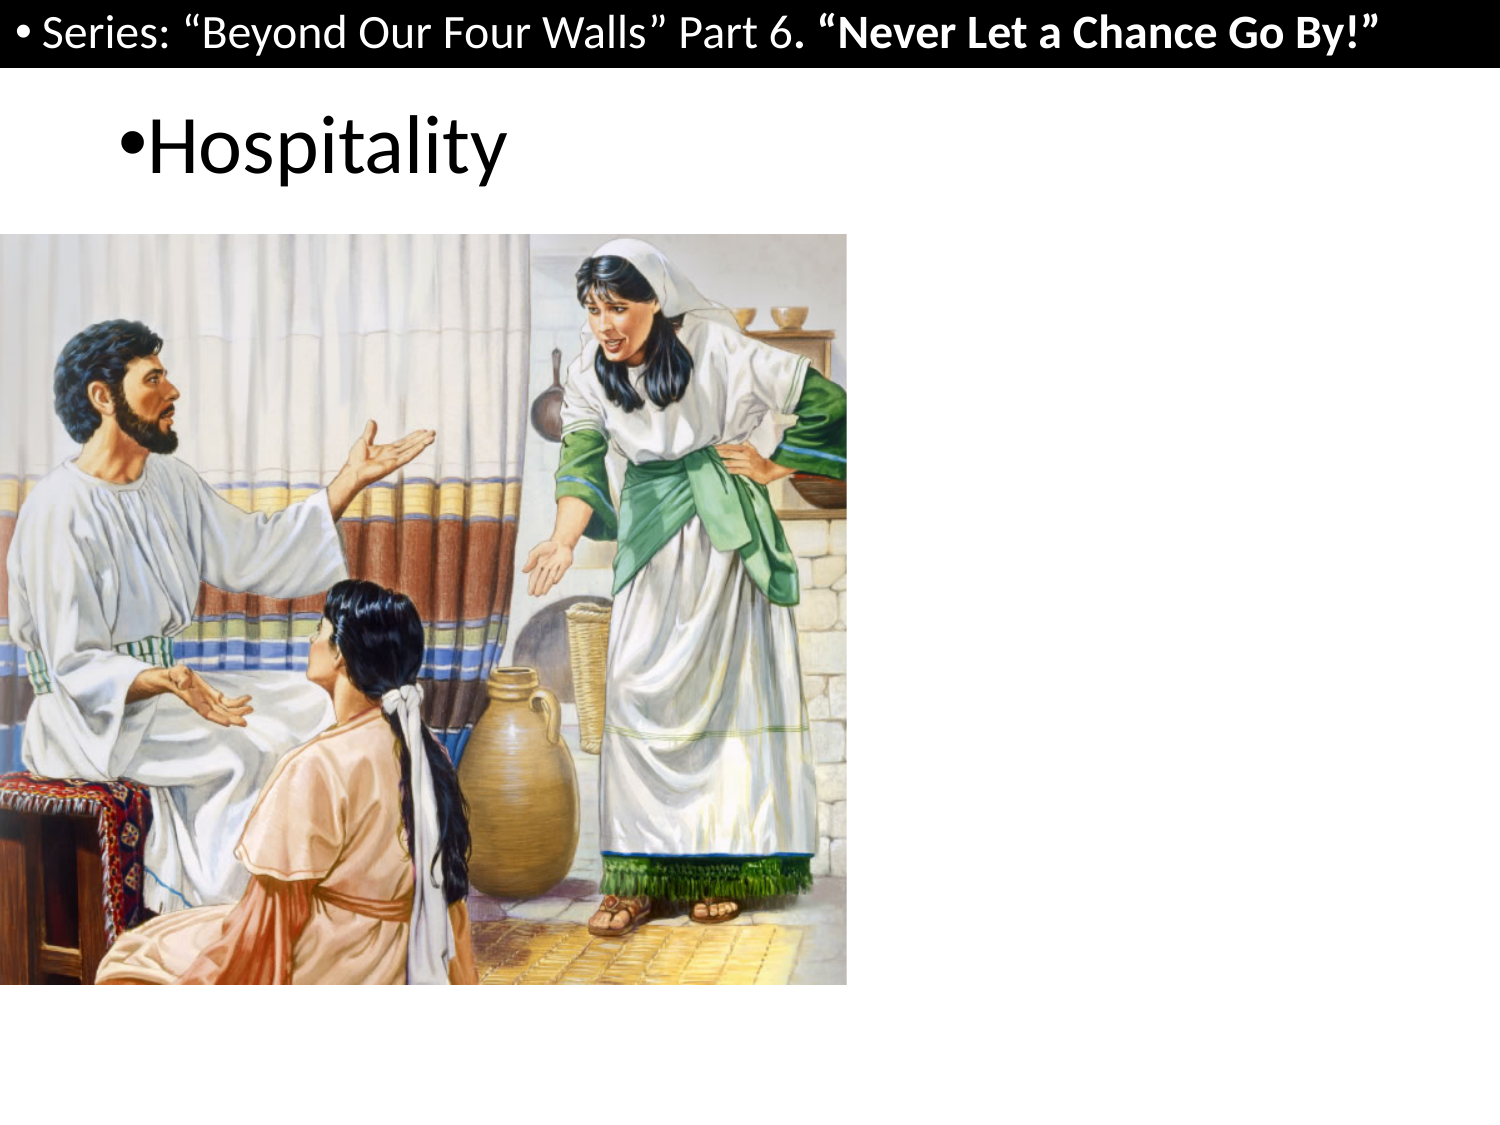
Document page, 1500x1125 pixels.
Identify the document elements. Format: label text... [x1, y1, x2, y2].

list Hospitality [103, 94, 1397, 269]
text_box Series: “Beyond Our Four Walls” Part 6. “Never Let a Chance Go By!” [0, 0, 1500, 68]
picture [0, 234, 847, 985]
